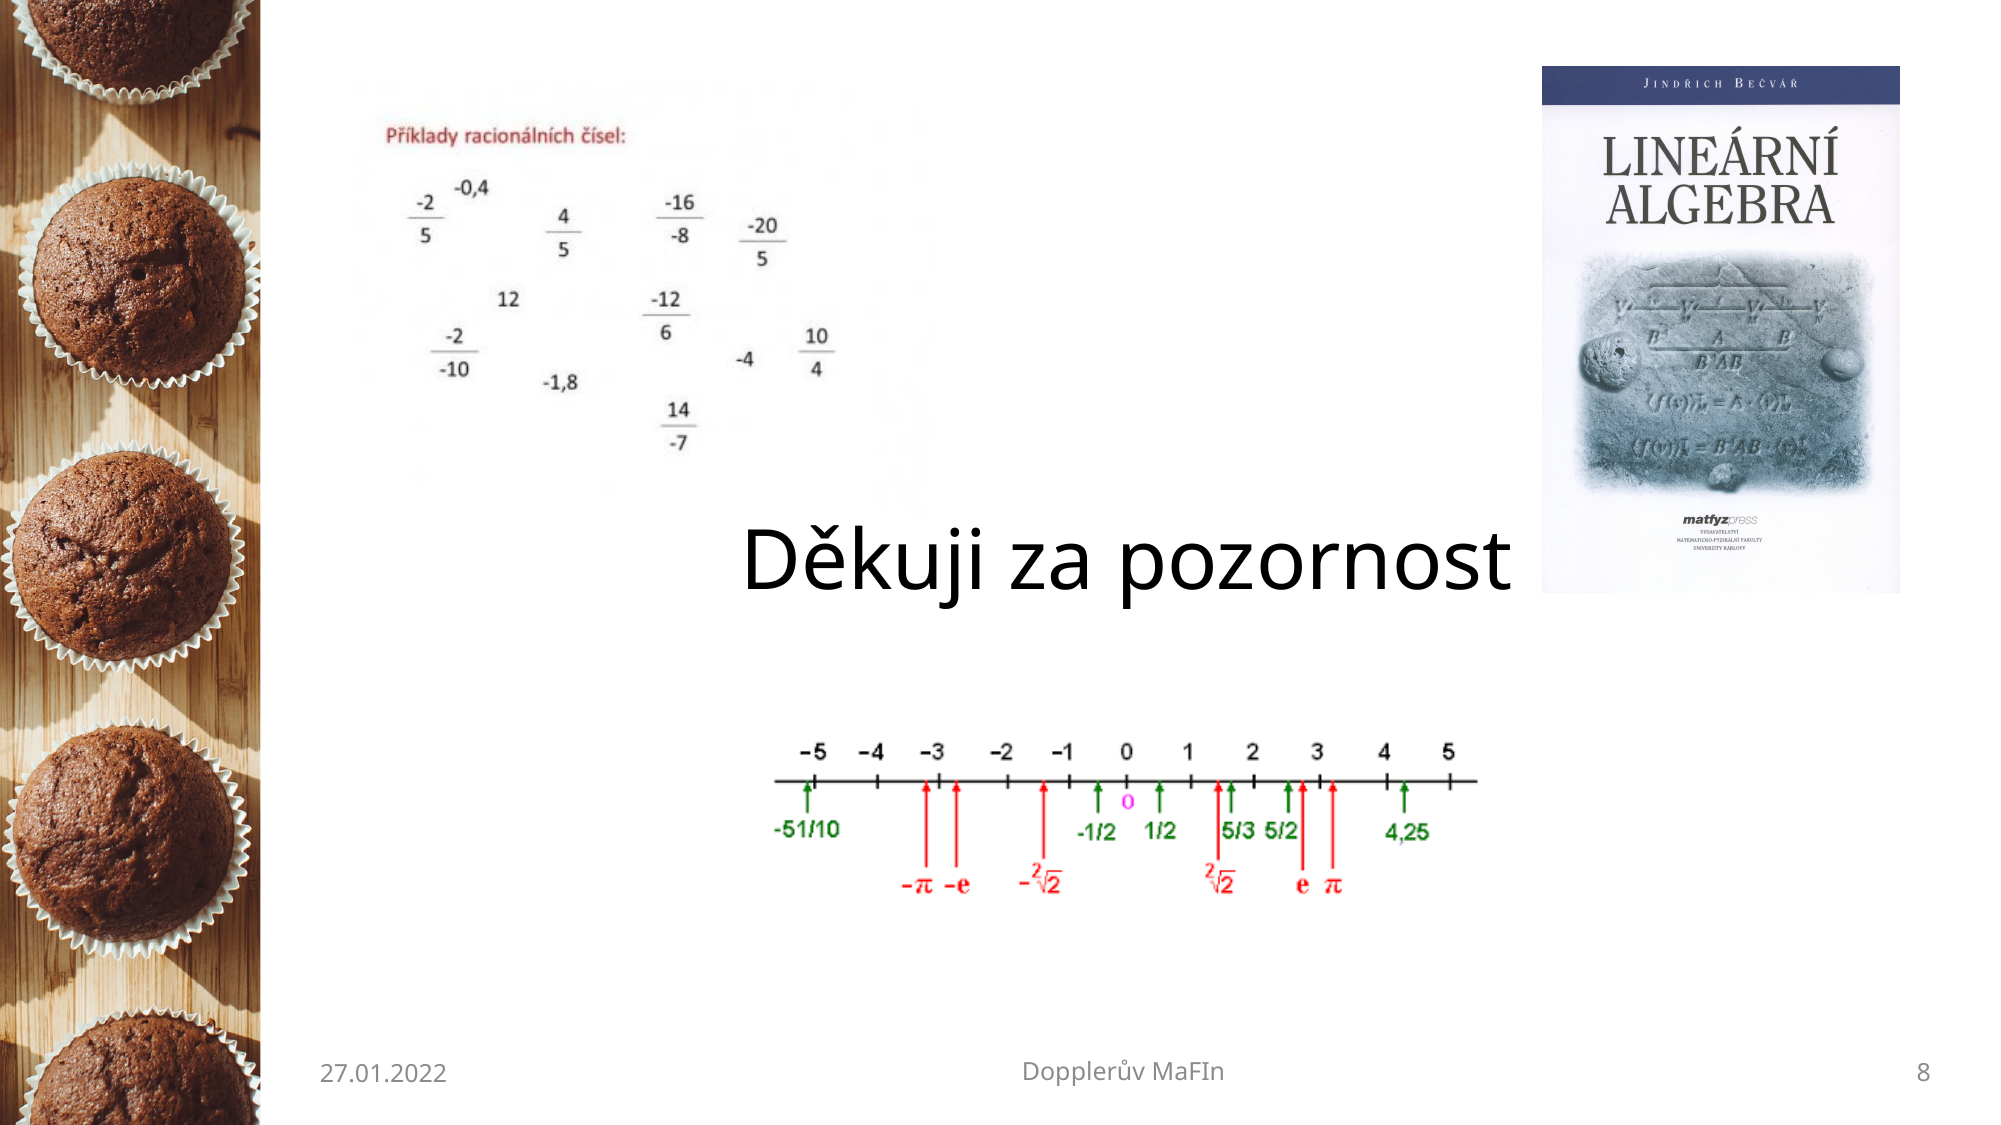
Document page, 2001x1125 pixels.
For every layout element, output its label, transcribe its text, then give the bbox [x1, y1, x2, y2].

slide_number 8 [1495, 1043, 1946, 1104]
footer Dopplerův MaFIn [853, 1042, 1395, 1103]
picture [351, 81, 935, 520]
picture [762, 736, 1492, 905]
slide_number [304, 1042, 704, 1103]
picture [0, 0, 261, 1125]
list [1542, 66, 1900, 593]
title Děkuji za pozornost [304, 452, 1950, 673]
